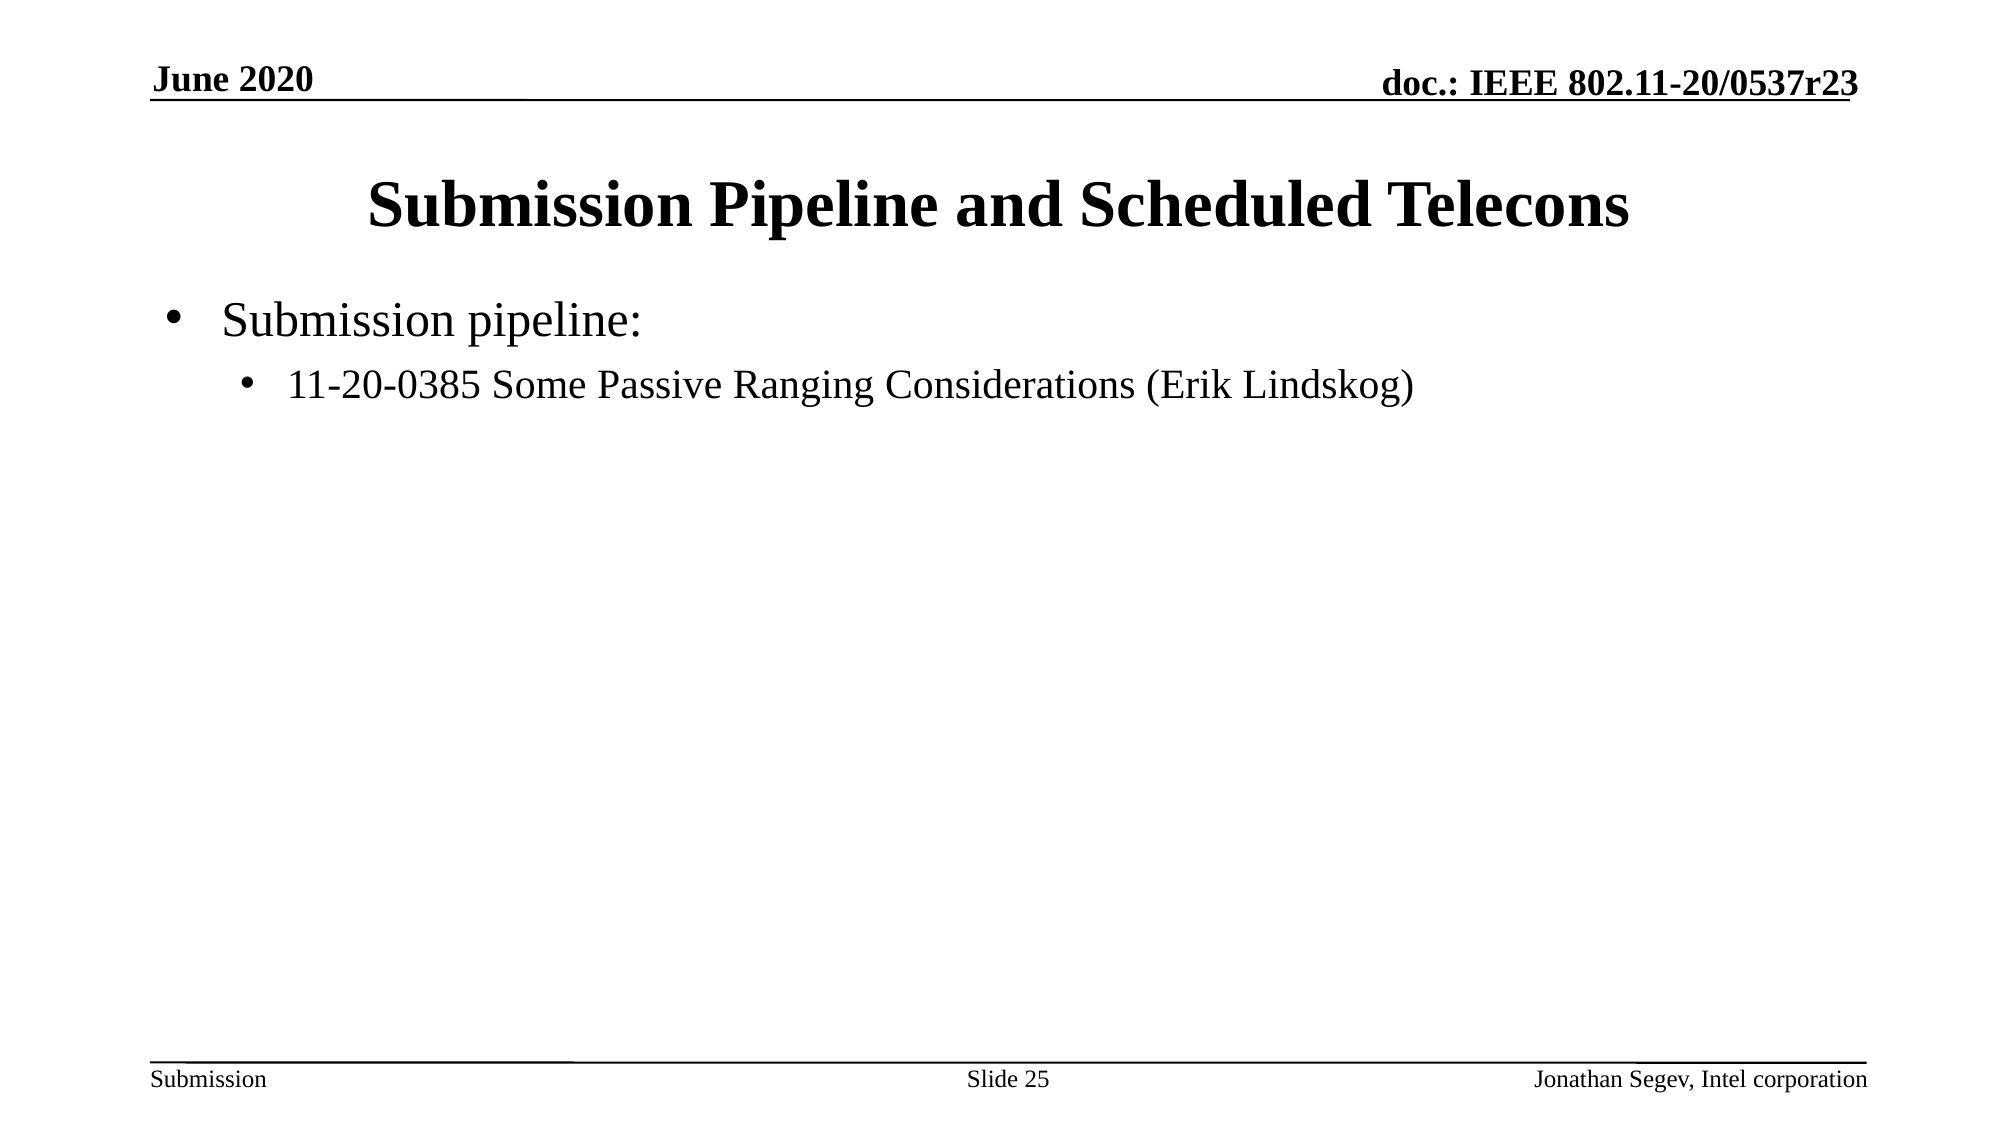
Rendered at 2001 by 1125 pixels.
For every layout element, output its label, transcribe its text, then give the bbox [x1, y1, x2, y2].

list Submission pipeline: 11-20-0385 Some Passive Ranging Considerations (Erik Lindskog) [149, 278, 1850, 670]
title Submission Pipeline and Scheduled Telecons [149, 112, 1850, 278]
footer Jonathan Segev, Intel corporation [1171, 1061, 1869, 1093]
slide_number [152, 54, 563, 100]
slide_number Slide 25 [950, 1061, 1067, 1123]
